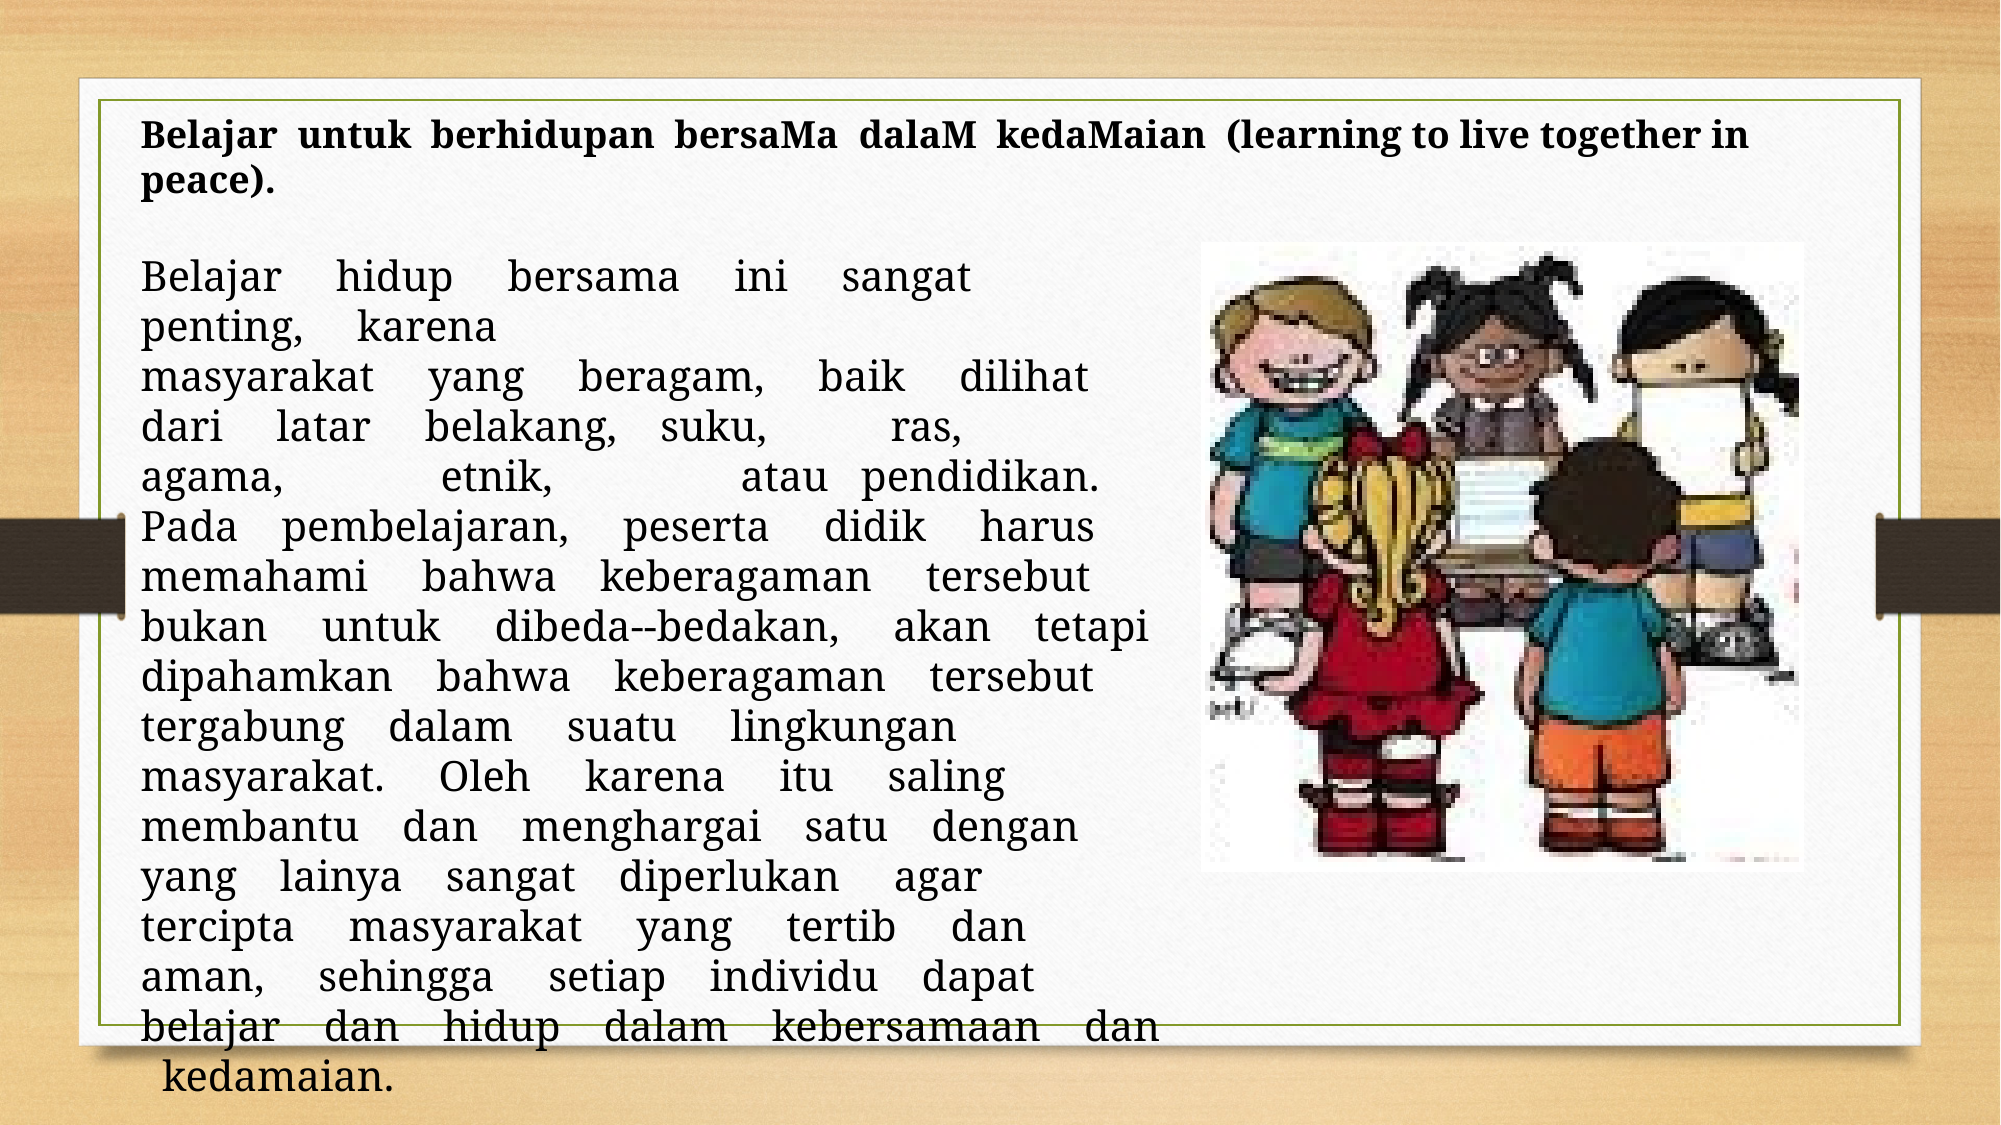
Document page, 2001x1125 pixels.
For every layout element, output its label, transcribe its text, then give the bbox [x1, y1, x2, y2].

text_box Belajar untuk berhidupan bersaMa dalaM kedaMaian (learning to live together in peace). [125, 103, 1804, 254]
text_box Belajar hidup bersama ini sangat penting, karena masyarakat yang beragam, baik dilihat dari latar belakang, suku, ras, agama, etnik, atau pendidikan. Pada pembelajaran, peserta didik harus memahami bahwa keberagaman tersebut bukan untuk dibeda-­‐bedakan, akan tetapi dipahamkan bahwa keberagaman tersebut tergabung dalam suatu lingkungan masyarakat. Oleh karena itu saling membantu dan menghargai satu dengan yang lainya sangat diperlukan agar tercipta masyarakat yang tertib dan aman, sehingga setiap individu dapat belajar dan hidup dalam kebersamaan dan kedamaian. [125, 242, 1197, 1125]
picture [0, 0, 2001, 1125]
